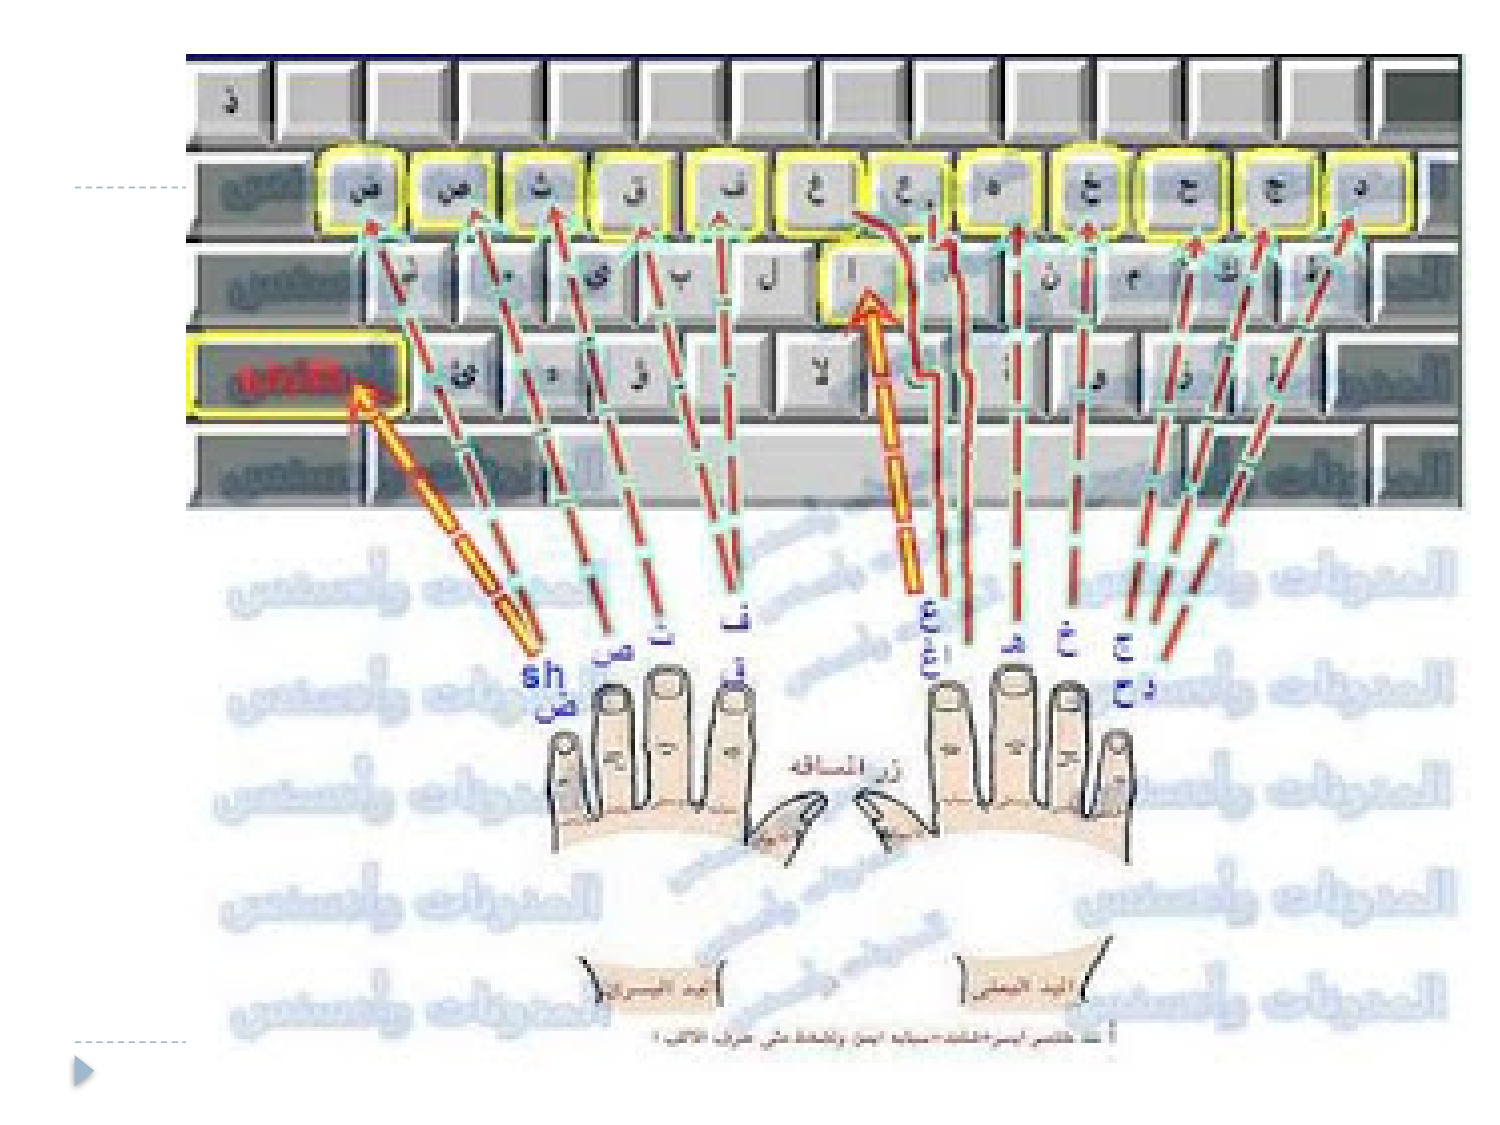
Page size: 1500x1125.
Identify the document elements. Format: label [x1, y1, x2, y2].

list [186, 54, 1471, 1071]
